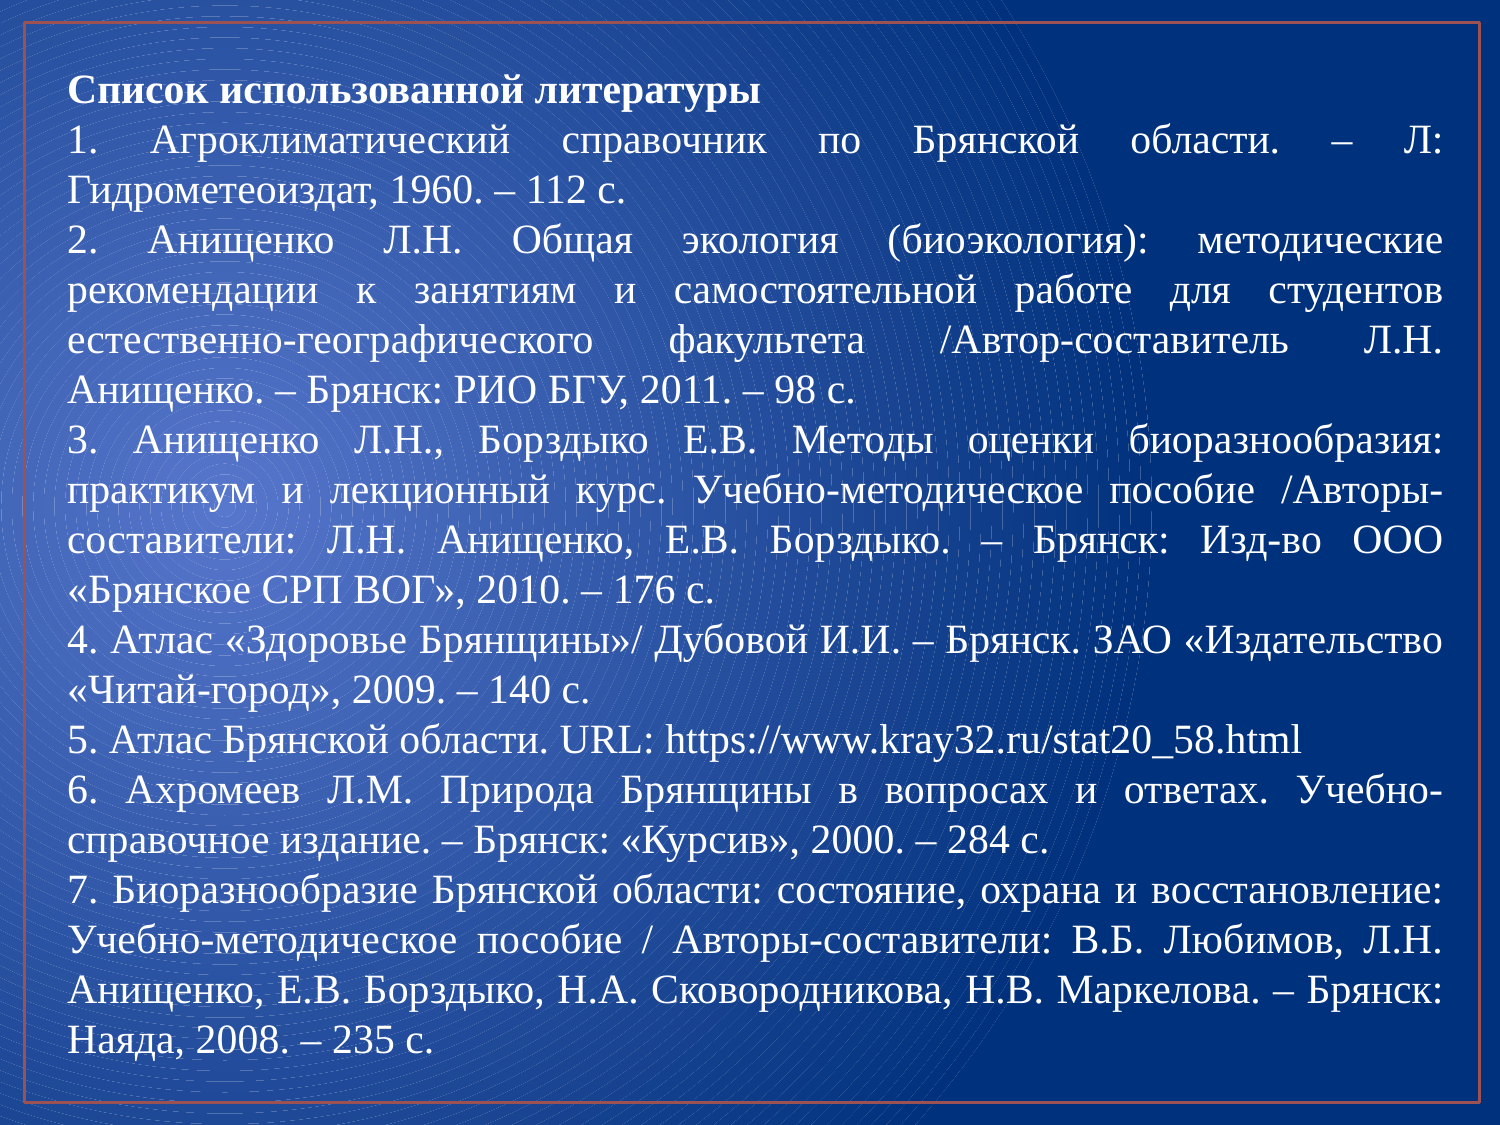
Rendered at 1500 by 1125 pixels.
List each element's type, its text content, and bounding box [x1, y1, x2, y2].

text_box Список использованной литературы 1. Агроклиматический справочник по Брянской области. – Л: Гидрометеоиздат, 1960. – 112 с. 2. Анищенко Л.Н. Общая экология (биоэкология): методические рекомендации к занятиям и самостоятельной работе для студентов естественно-географического факультета /Автор-составитель Л.Н. Анищенко. – Брянск: РИО БГУ, 2011. – 98 с. 3. Анищенко Л.Н., Борздыко Е.В. Методы оценки биоразнообразия: практикум и лекционный курс. Учебно-методическое пособие /Авторы-составители: Л.Н. Анищенко, Е.В. Борздыко. – Брянск: Изд-во ООО «Брянское СРП ВОГ», 2010. – 176 с. 4. Атлас «Здоровье Брянщины»/ Дубовой И.И. – Брянск. ЗАО «Издательство «Читай-город», 2009. – 140 с. 5. Атлас Брянской области. URL: https://www.kray32.ru/stat20_58.html 6. Ахромеев Л.М. Природа Брянщины в вопросах и ответах. Учебно-справочное издание. – Брянск: «Курсив», 2000. – 284 с. 7. Биоразнообразие Брянской области: состояние, охрана и восстановление: Учебно-методическое пособие / Авторы-составители: В.Б. Любимов, Л.Н. Анищенко, Е.В. Борздыко, Н.А. Сковородникова, Н.В. Маркелова. – Брянск: Наяда, 2008. – 235 с. [52, 54, 1459, 1070]
